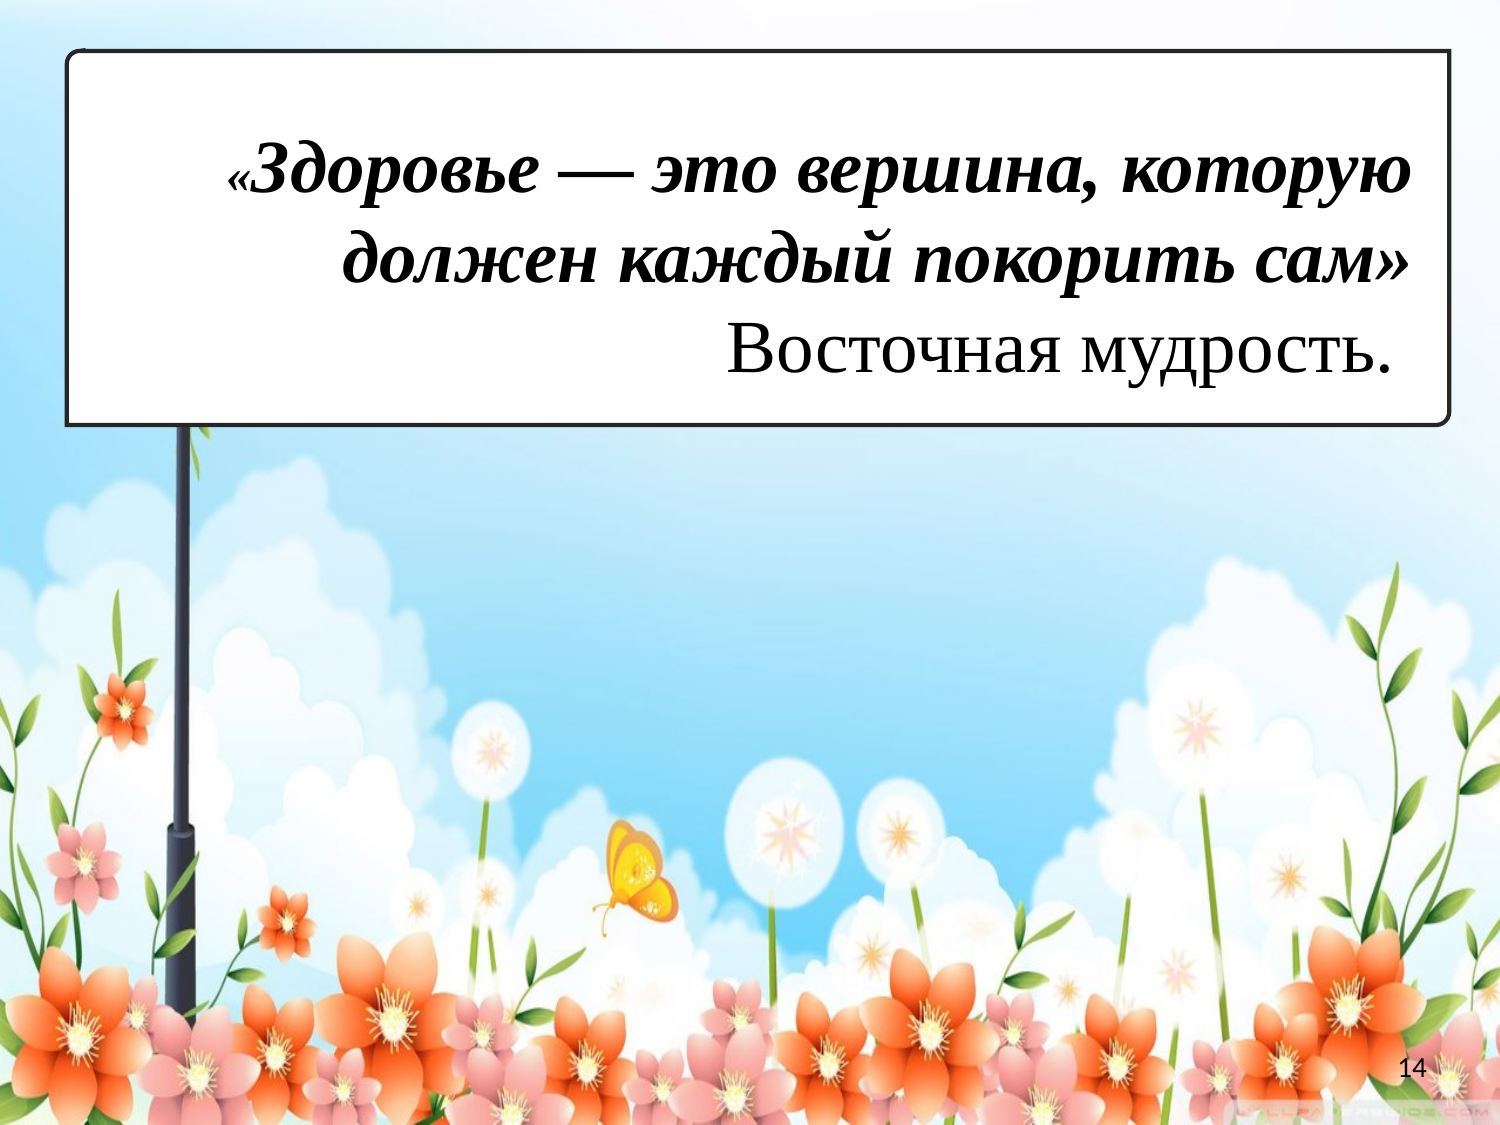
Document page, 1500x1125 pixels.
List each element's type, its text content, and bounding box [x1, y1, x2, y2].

text_box [65, 49, 1451, 427]
picture [0, 0, 1500, 1125]
slide_number 14 [1371, 1035, 1443, 1096]
text_box «Здоровье — это вершина, которую должен каждый покорить сам» Восточная мудрость. [77, 59, 1429, 395]
